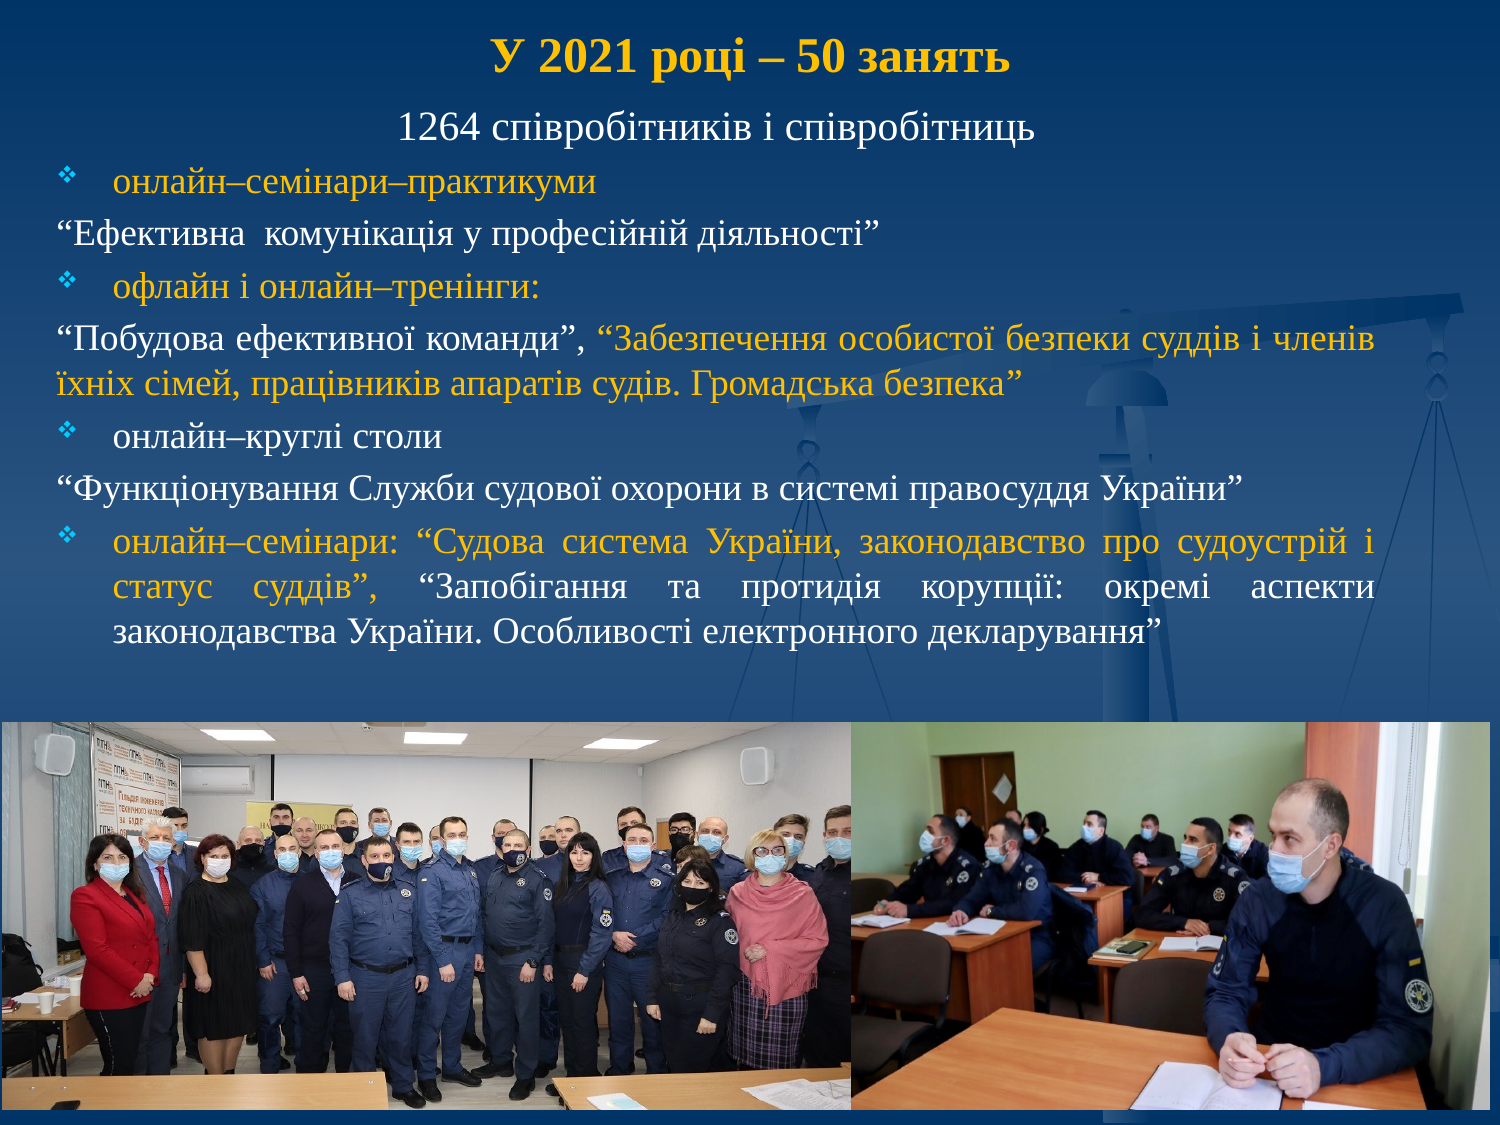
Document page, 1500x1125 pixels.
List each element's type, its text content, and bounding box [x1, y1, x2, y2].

list 1264 співробітників і співробітниць онлайн–семінари–практикуми “Ефективна комунікація у професійній діяльності” офлайн і онлайн–тренінги: “Побудова ефективної команди”, “Забезпечення особистої безпеки суддів і членів їхніх сімей, працівників апаратів судів. Громадська безпека” онлайн–круглі столи “Функціонування Служби судової охорони в системі правосуддя України” онлайн–семінари: “Судова система України, законодавство про судоустрій і статус суддів”, “Запобігання та протидія корупції: окремі аспекти законодавства України. Особливості електронного декларування” [41, 90, 1392, 693]
text_box У 2021 році – 50 занять [76, 15, 1424, 90]
picture [2, 722, 1490, 1111]
